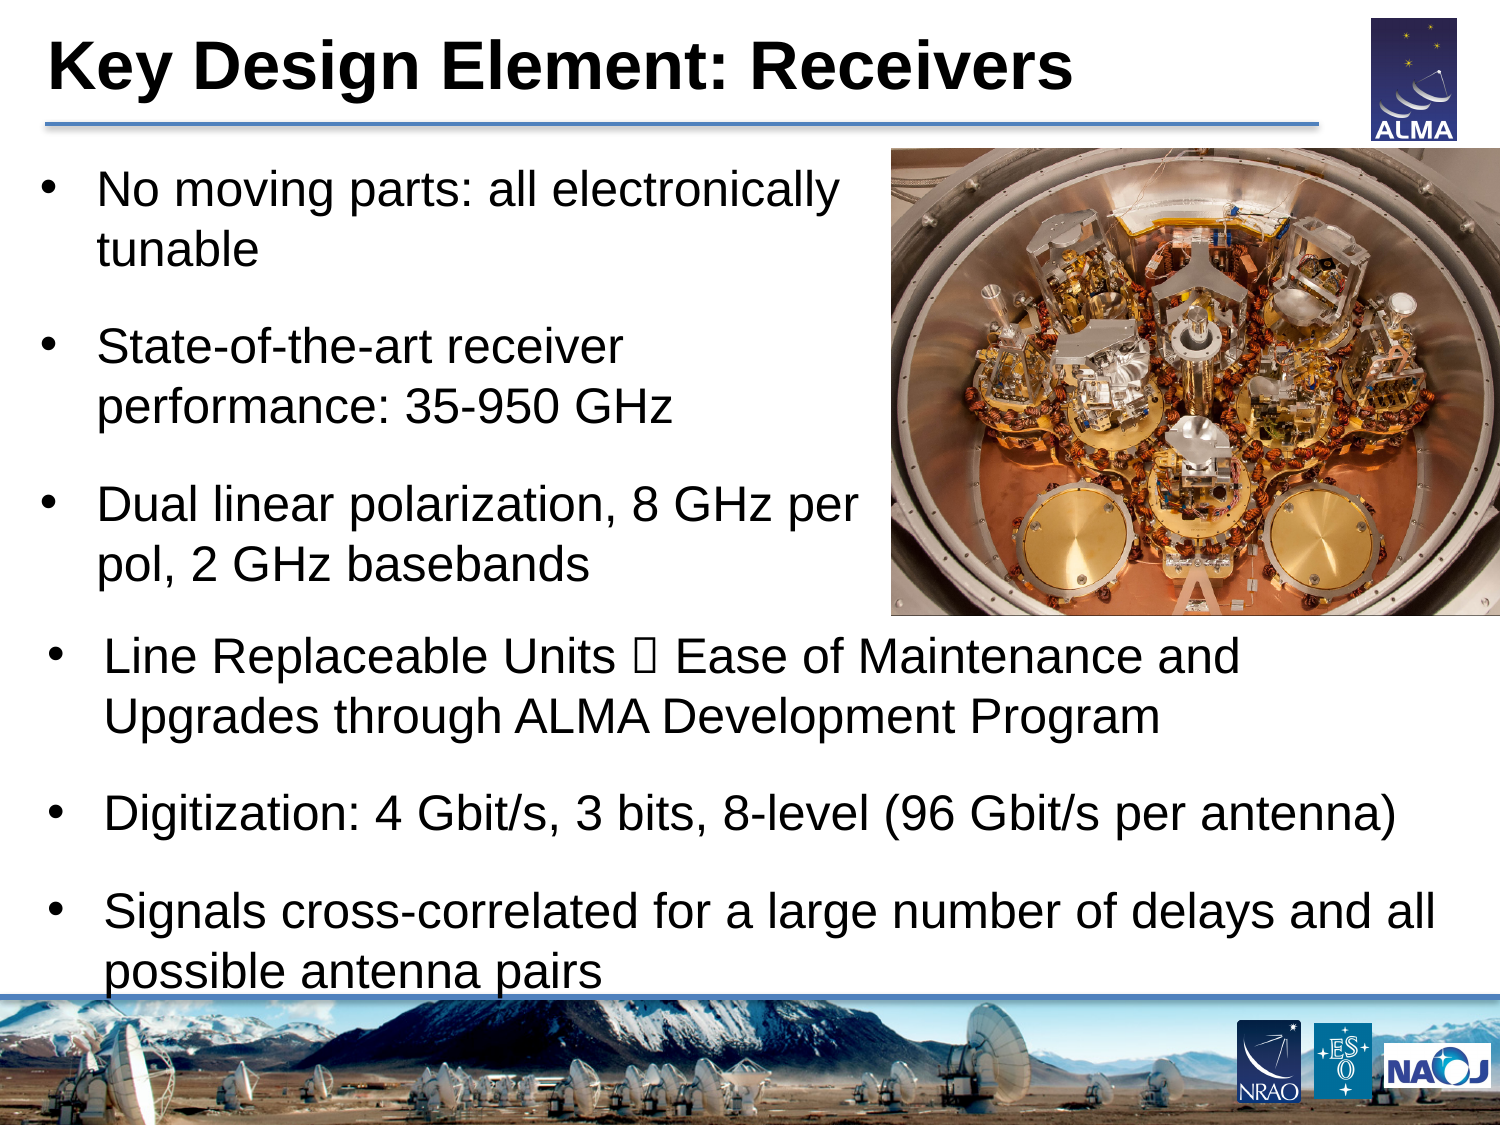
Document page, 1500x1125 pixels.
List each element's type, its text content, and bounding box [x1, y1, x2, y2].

text_box Line Replaceable Units  Ease of Maintenance and Upgrades through ALMA Development Program Digitization: 4 Gbit/s, 3 bits, 8-level (96 Gbit/s per antenna) Signals cross-correlated for a large number of delays and all possible antenna pairs [32, 616, 1470, 994]
title Key Design Element: Receivers [32, 13, 1277, 124]
picture [891, 148, 1500, 617]
picture [0, 998, 1500, 1125]
picture [1371, 18, 1457, 141]
text_box No moving parts: all electronically tunable State-of-the-art receiver performance: 35-950 GHz Dual linear polarization, 8 GHz per pol, 2 GHz basebands [25, 148, 890, 599]
